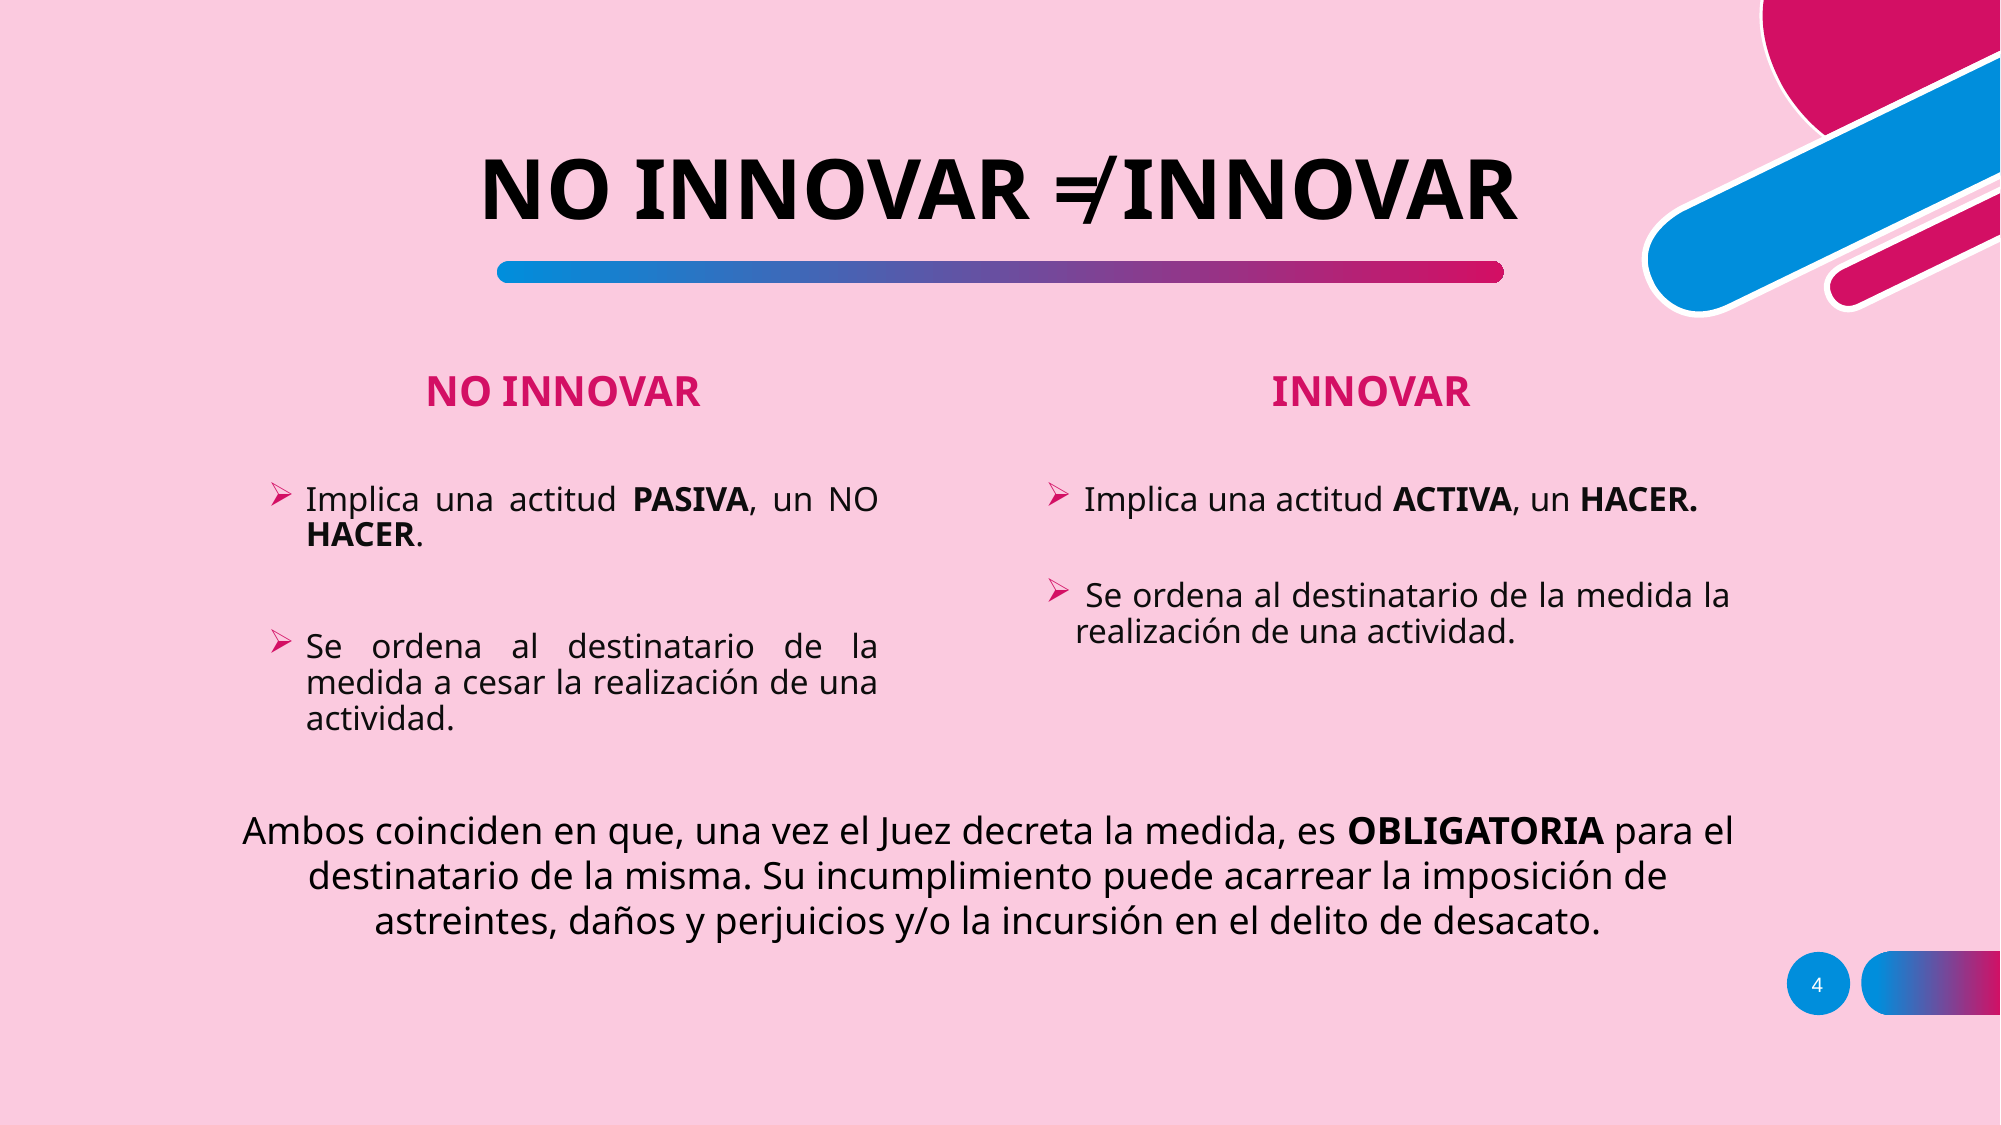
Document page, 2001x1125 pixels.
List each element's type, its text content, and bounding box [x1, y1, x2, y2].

title NO INNOVAR ≠ INNOVAR [136, 134, 1862, 246]
text_box Ambos coinciden en que, una vez el Juez decreta la medida, es OBLIGATORIA para el destinatario de la misma. Su incumplimiento puede acarrear la imposición de astreintes, daños y perjuicios y/o la incursión en el delito de desacato. [204, 799, 1773, 950]
list Implica una actitud ACTIVA, un HACER. Se ordena al destinatario de la medida la realización de una actividad. [1030, 474, 1747, 799]
list Implica una actitud PASIVA, un NO HACER. Se ordena al destinatario de la medida a cesar la realización de una actividad. [178, 474, 895, 858]
slide_number 4 [1772, 954, 1863, 1015]
list NO INNOVAR [204, 362, 922, 423]
list INNOVAR [1013, 362, 1730, 423]
